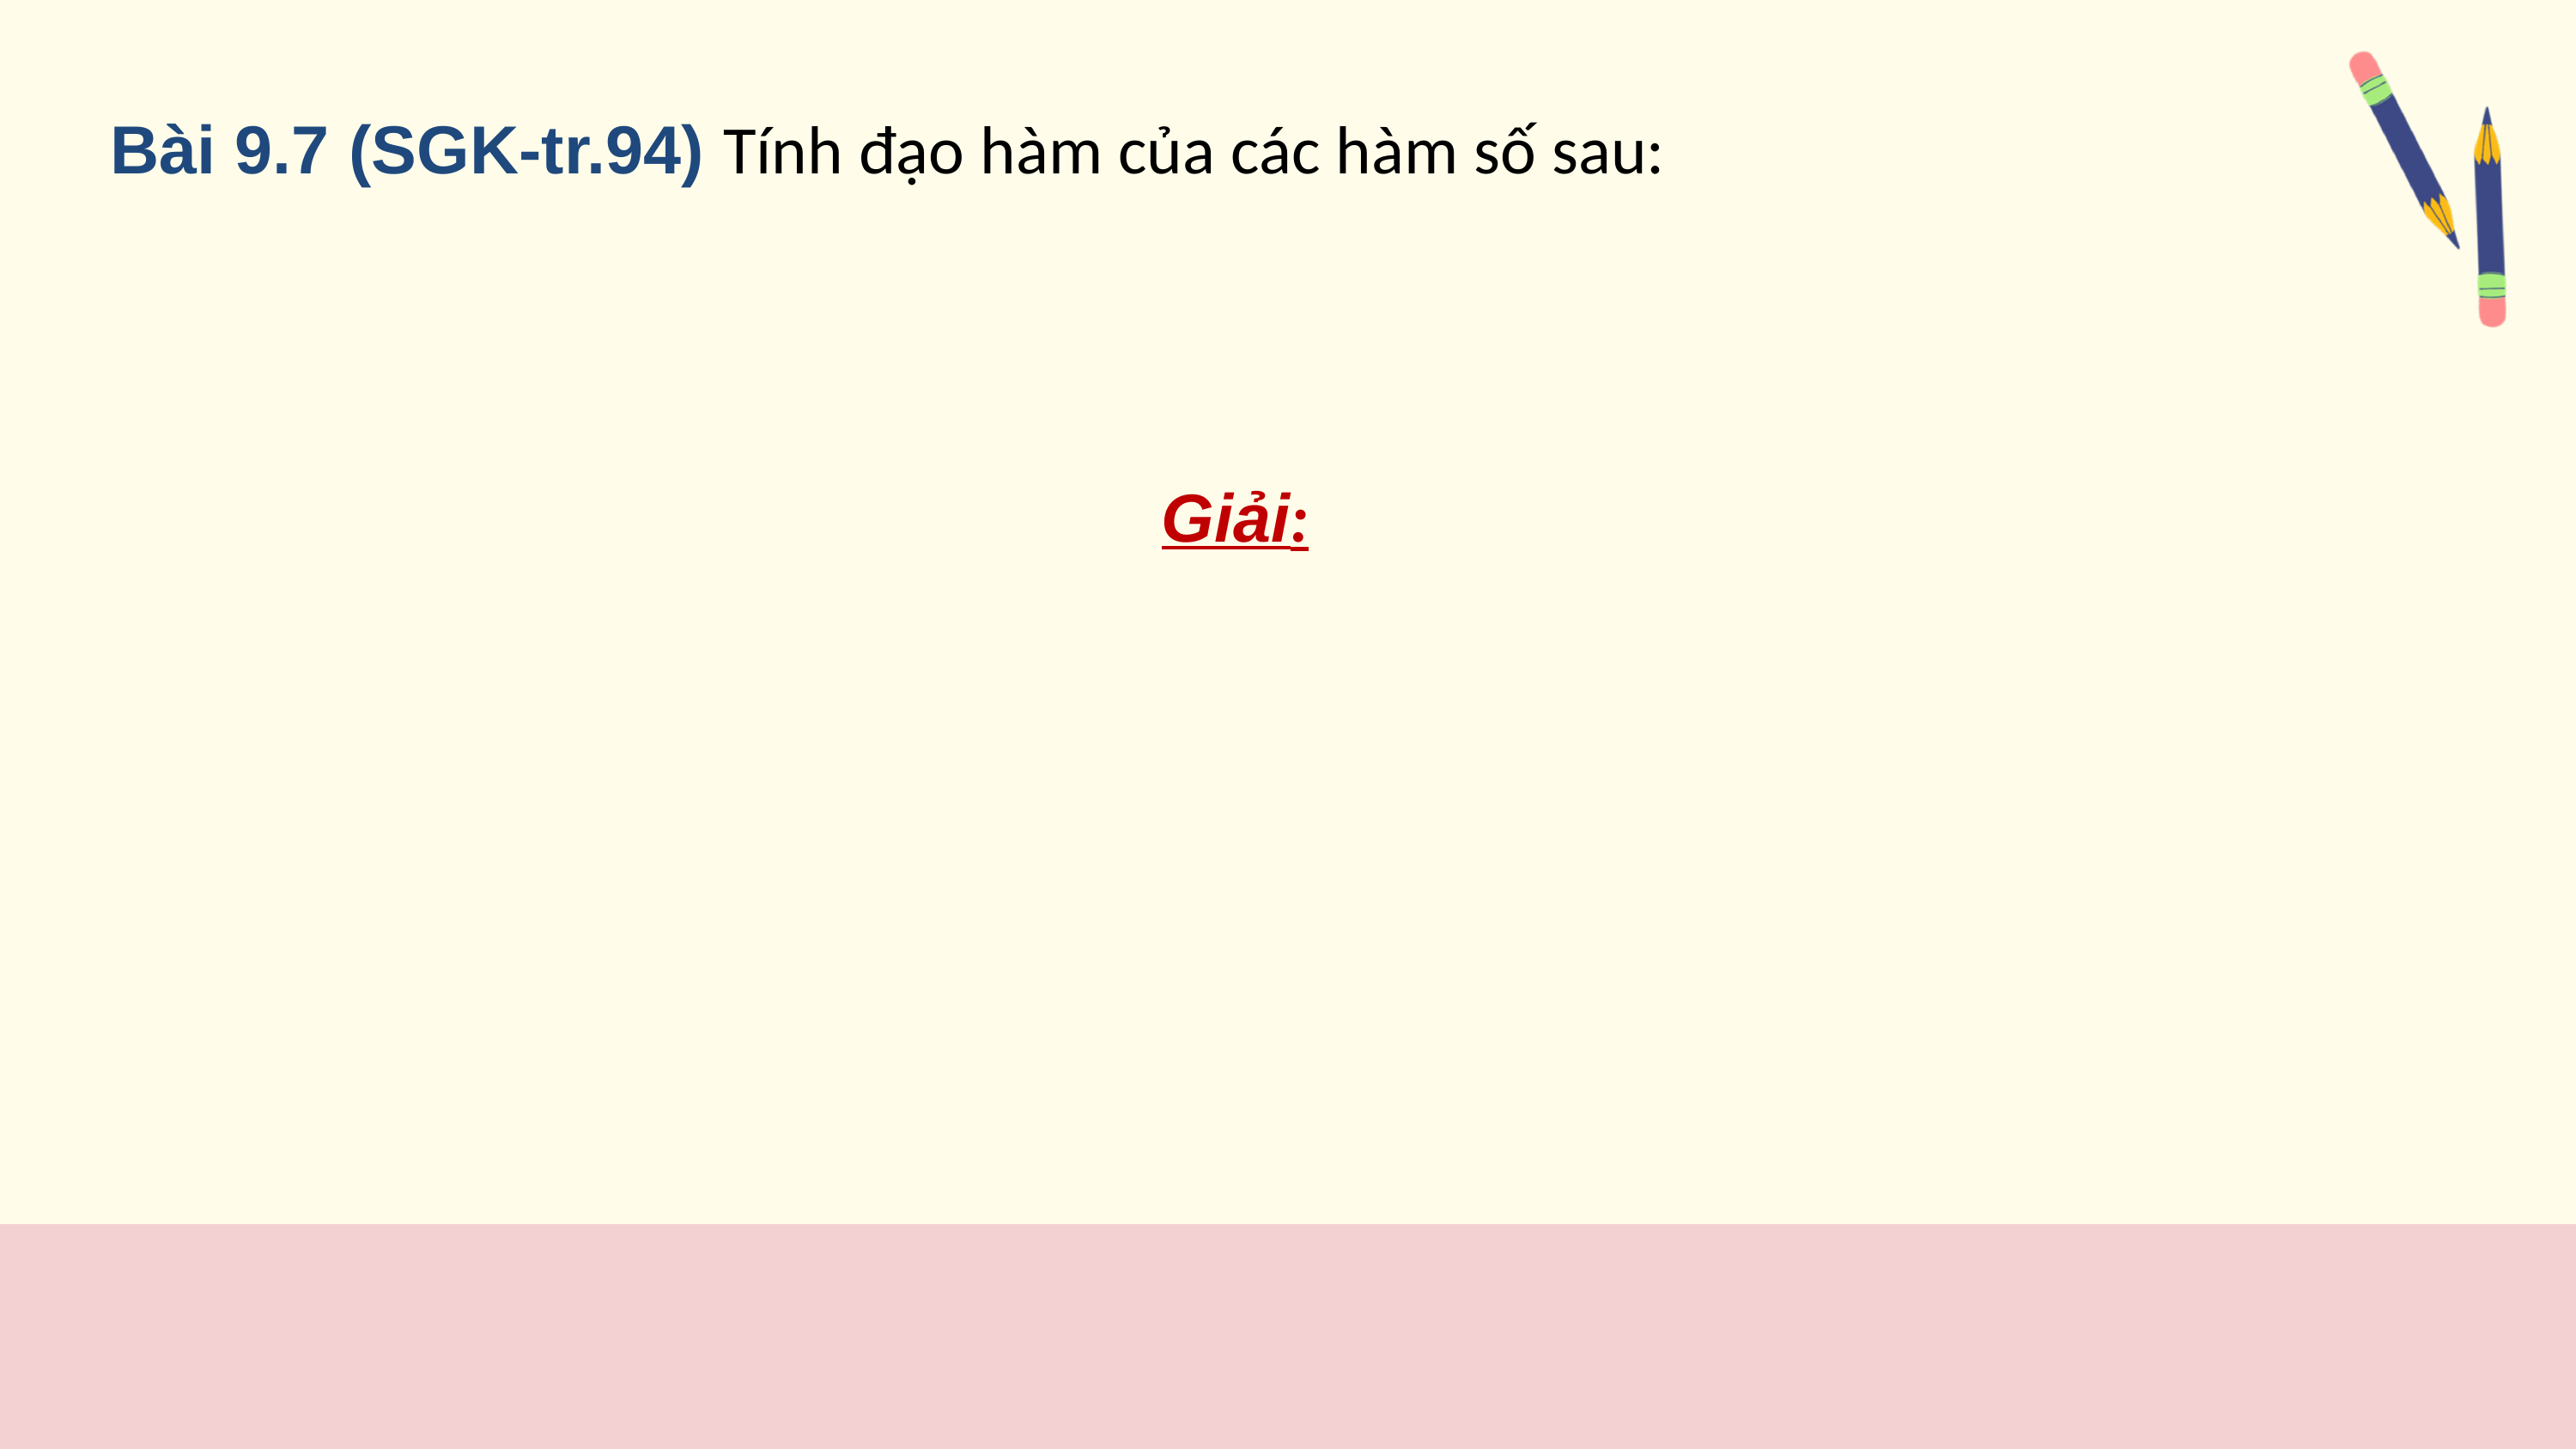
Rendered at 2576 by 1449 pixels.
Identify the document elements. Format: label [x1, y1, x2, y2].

text_box [1151, 0, 1400, 1449]
picture [2202, 0, 2576, 413]
